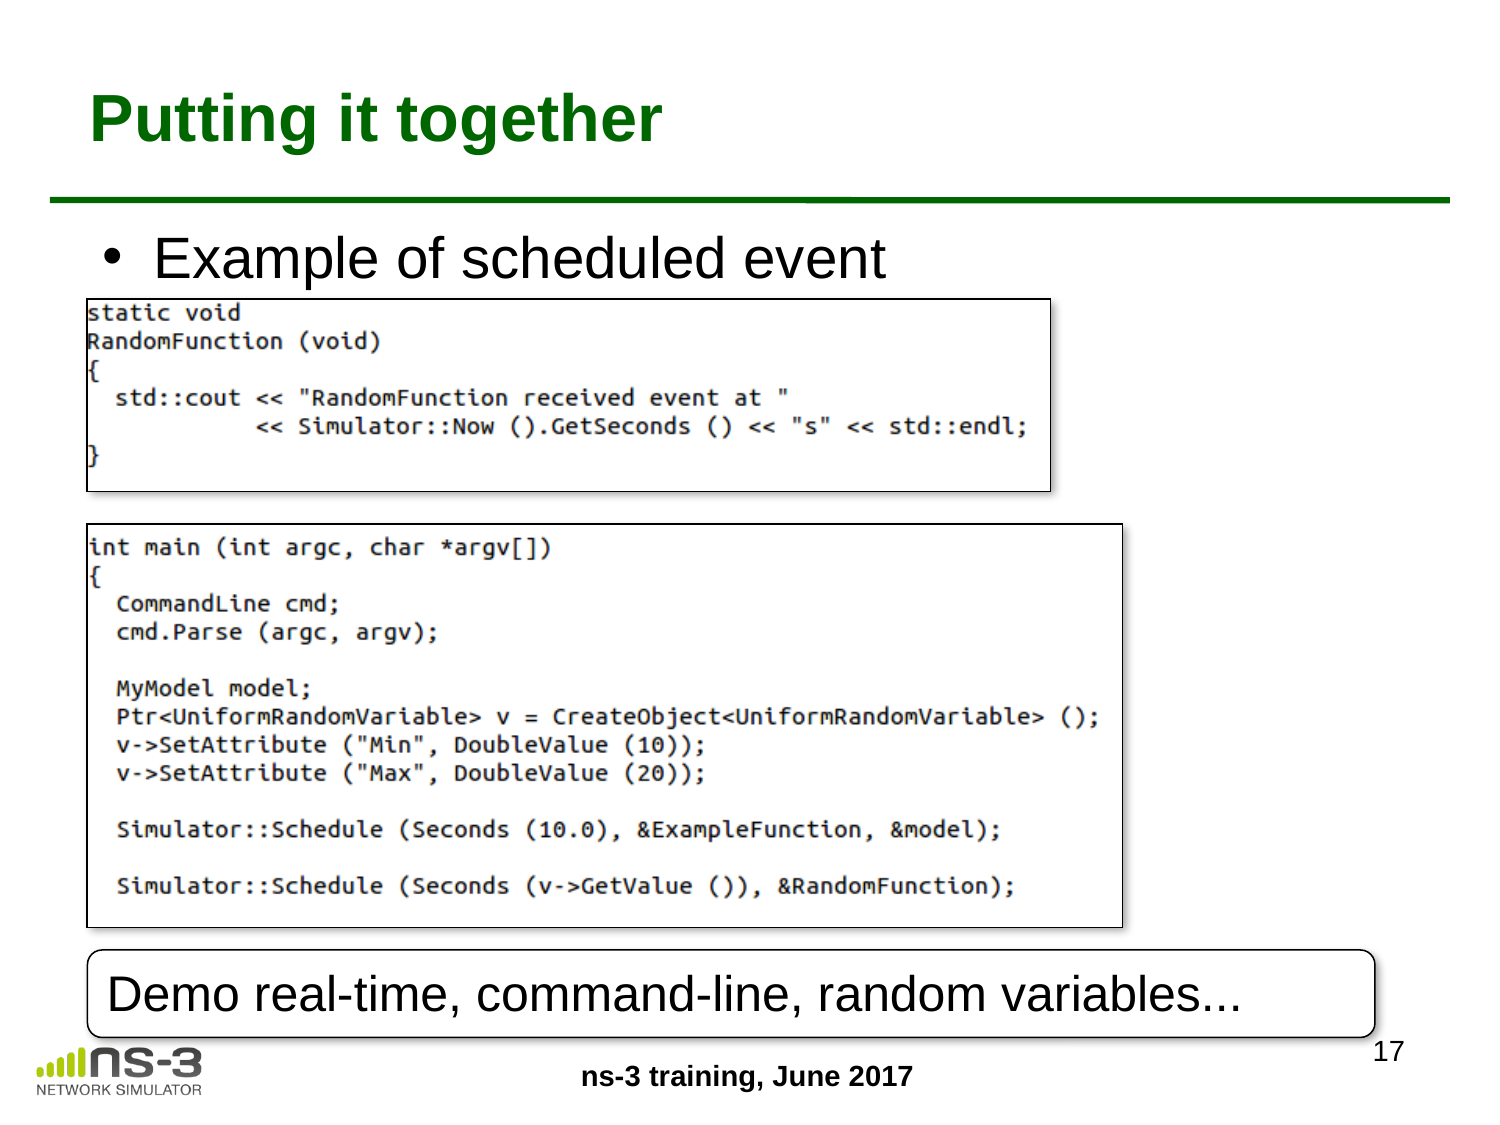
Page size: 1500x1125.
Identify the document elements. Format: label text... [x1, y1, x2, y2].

picture [87, 524, 1123, 927]
list Example of scheduled event [87, 212, 1433, 1012]
footer ns-3 training, June 2017 [512, 1049, 983, 1125]
picture [24, 1017, 213, 1125]
slide_number 17 [1074, 1024, 1421, 1101]
title Putting it together [74, 44, 1421, 186]
text_box Demo real-time, command-line, random variables... [87, 949, 1375, 1038]
picture [87, 299, 1051, 491]
